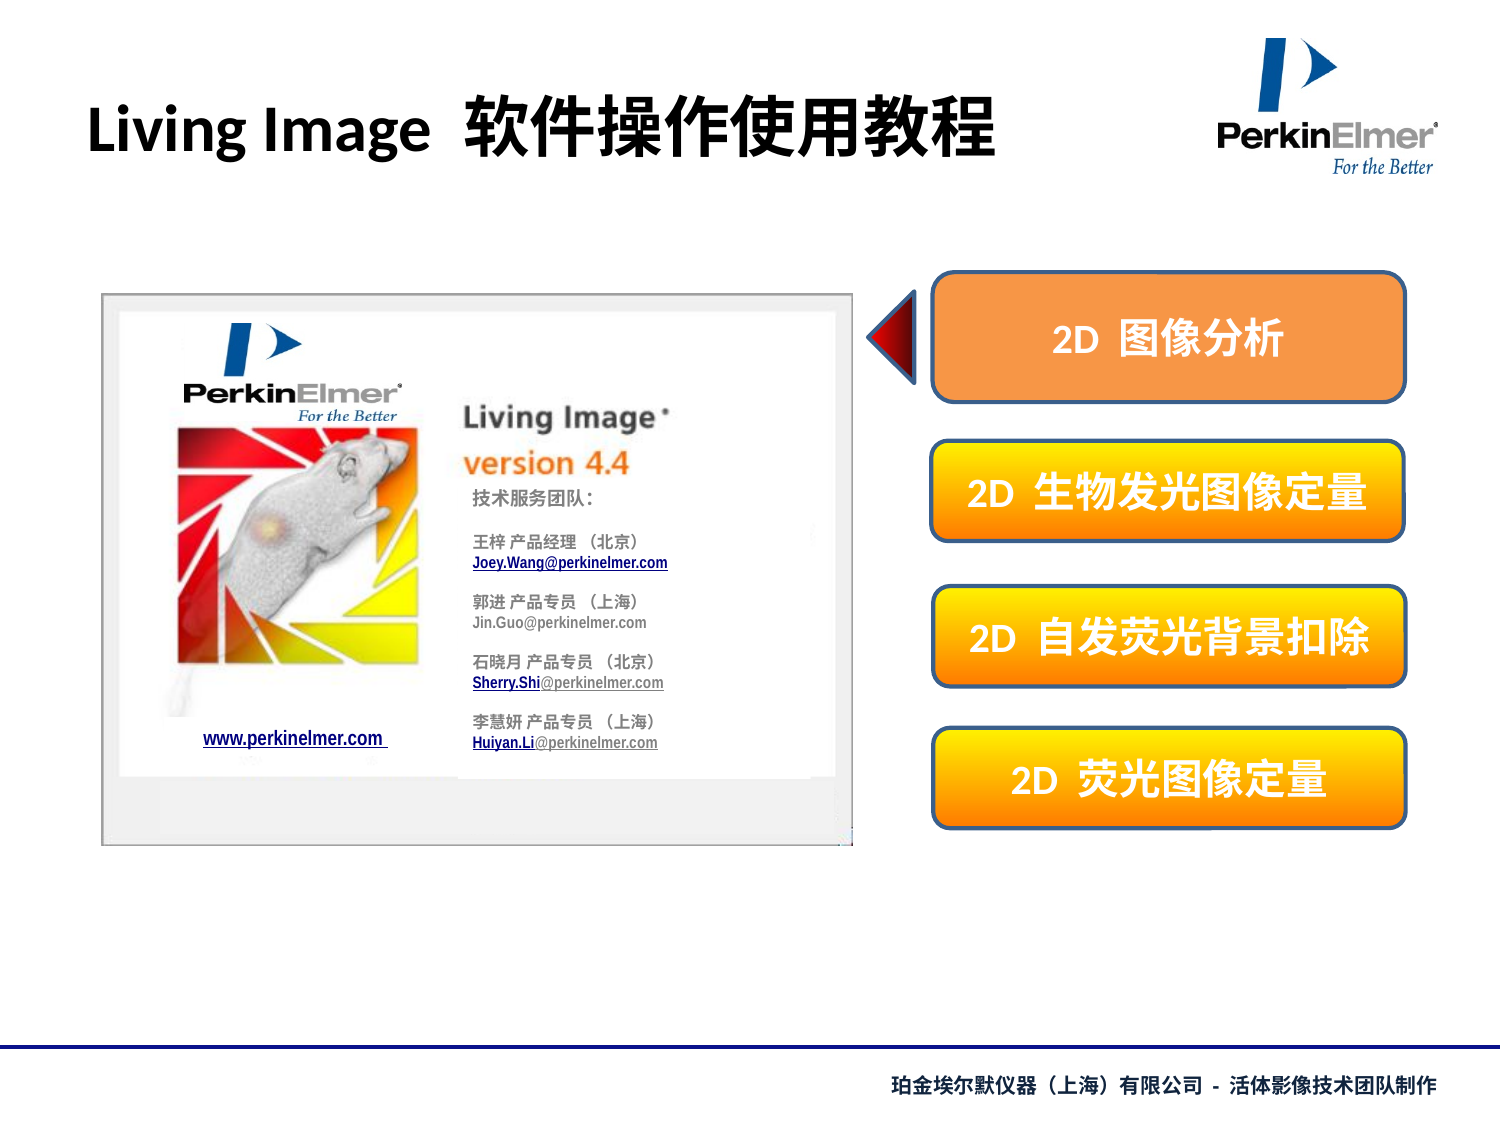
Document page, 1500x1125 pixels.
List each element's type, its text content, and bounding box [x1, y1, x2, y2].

text_box 珀金埃尔默仪器（上海）有限公司 - 活体影像技术团队制作 [761, 1065, 1453, 1106]
text_box 2D 自发荧光背景扣除 [931, 583, 1408, 689]
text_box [867, 271, 1406, 403]
picture [1217, 38, 1438, 174]
text_box Living Image 软件操作使用教程 [72, 77, 1212, 172]
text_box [101, 293, 853, 847]
text_box 2D 荧光图像定量 [931, 725, 1408, 831]
text_box 2D 生物发光图像定量 [929, 438, 1406, 544]
